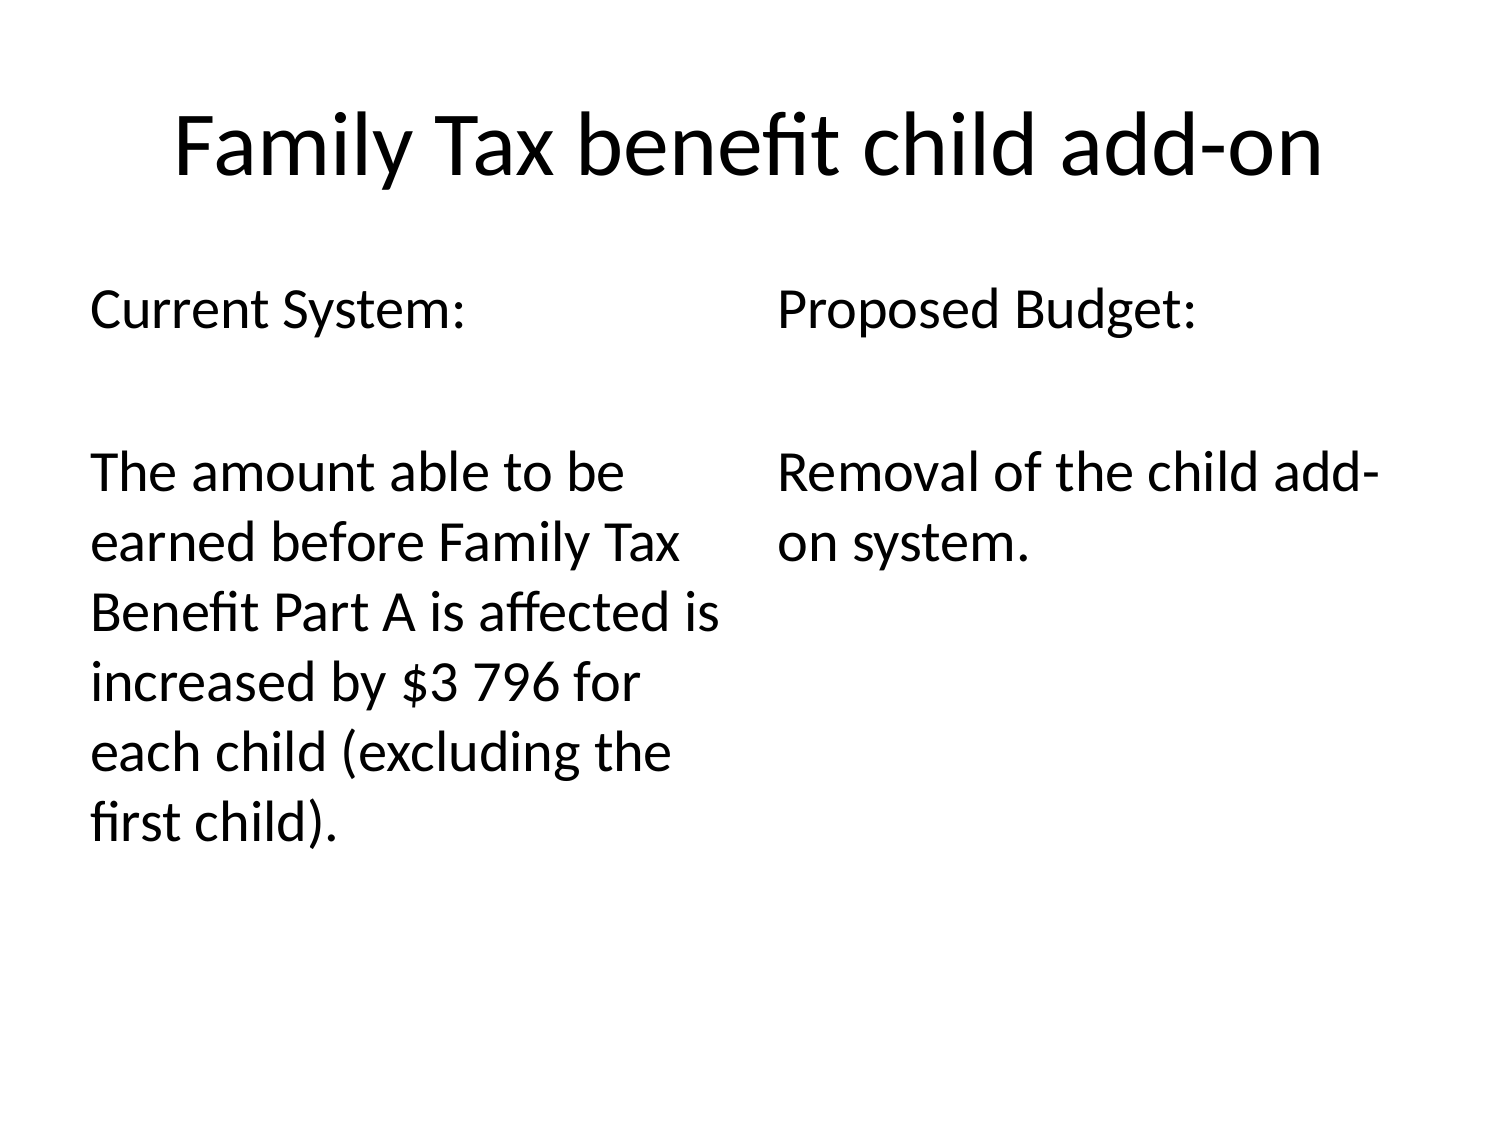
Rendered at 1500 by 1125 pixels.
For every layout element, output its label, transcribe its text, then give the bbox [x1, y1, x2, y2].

title Family Tax benefit child add-on [75, 45, 1425, 233]
list Proposed Budget: Removal of the child add-on system. [762, 262, 1425, 1005]
list Current System: The amount able to be earned before Family Tax Benefit Part A is affected is increased by $3 796 for each child (excluding the first child). [75, 262, 738, 1005]
